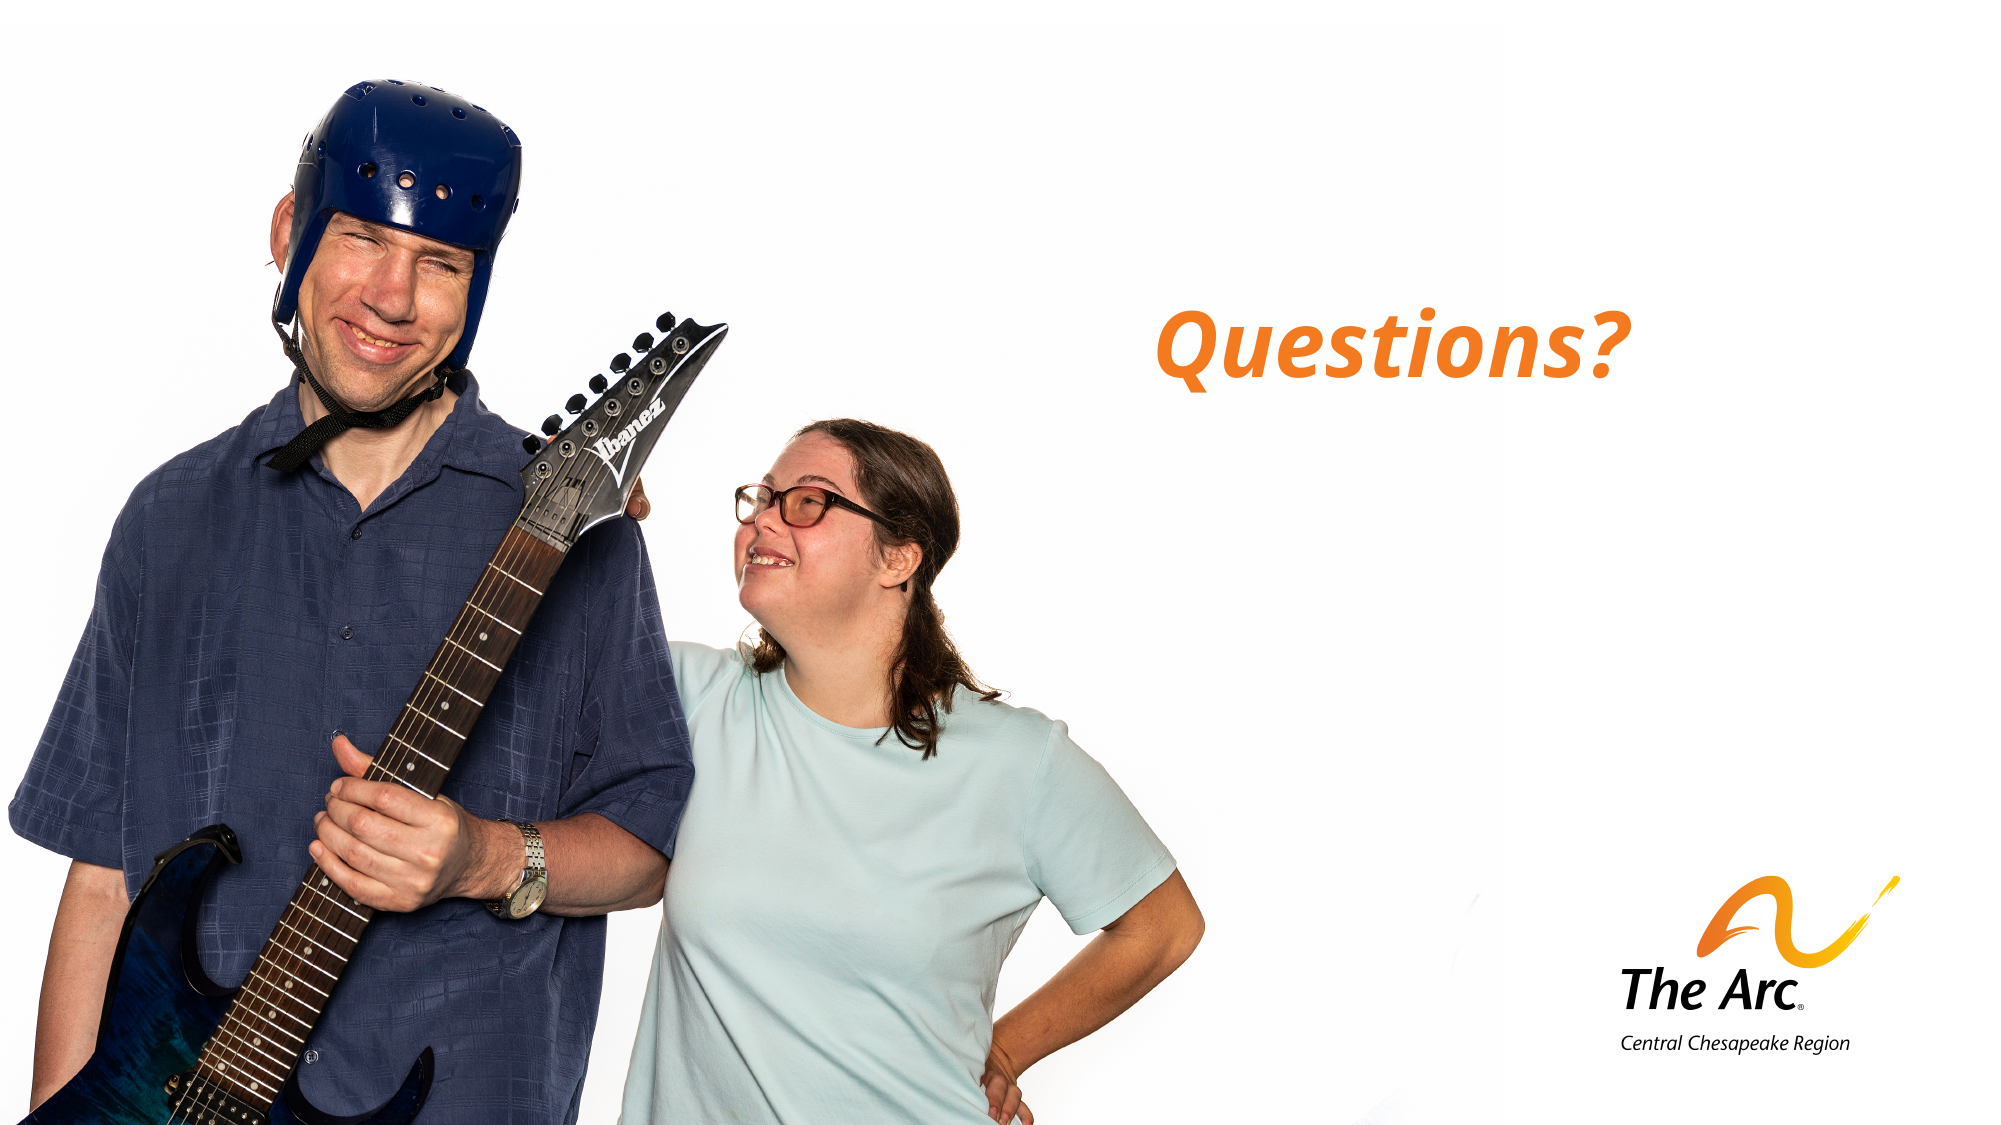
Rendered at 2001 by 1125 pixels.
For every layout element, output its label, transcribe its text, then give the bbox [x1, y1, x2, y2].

picture [0, 25, 1505, 1125]
picture [1581, 835, 1940, 1090]
title Questions? [1505, 238, 1810, 457]
